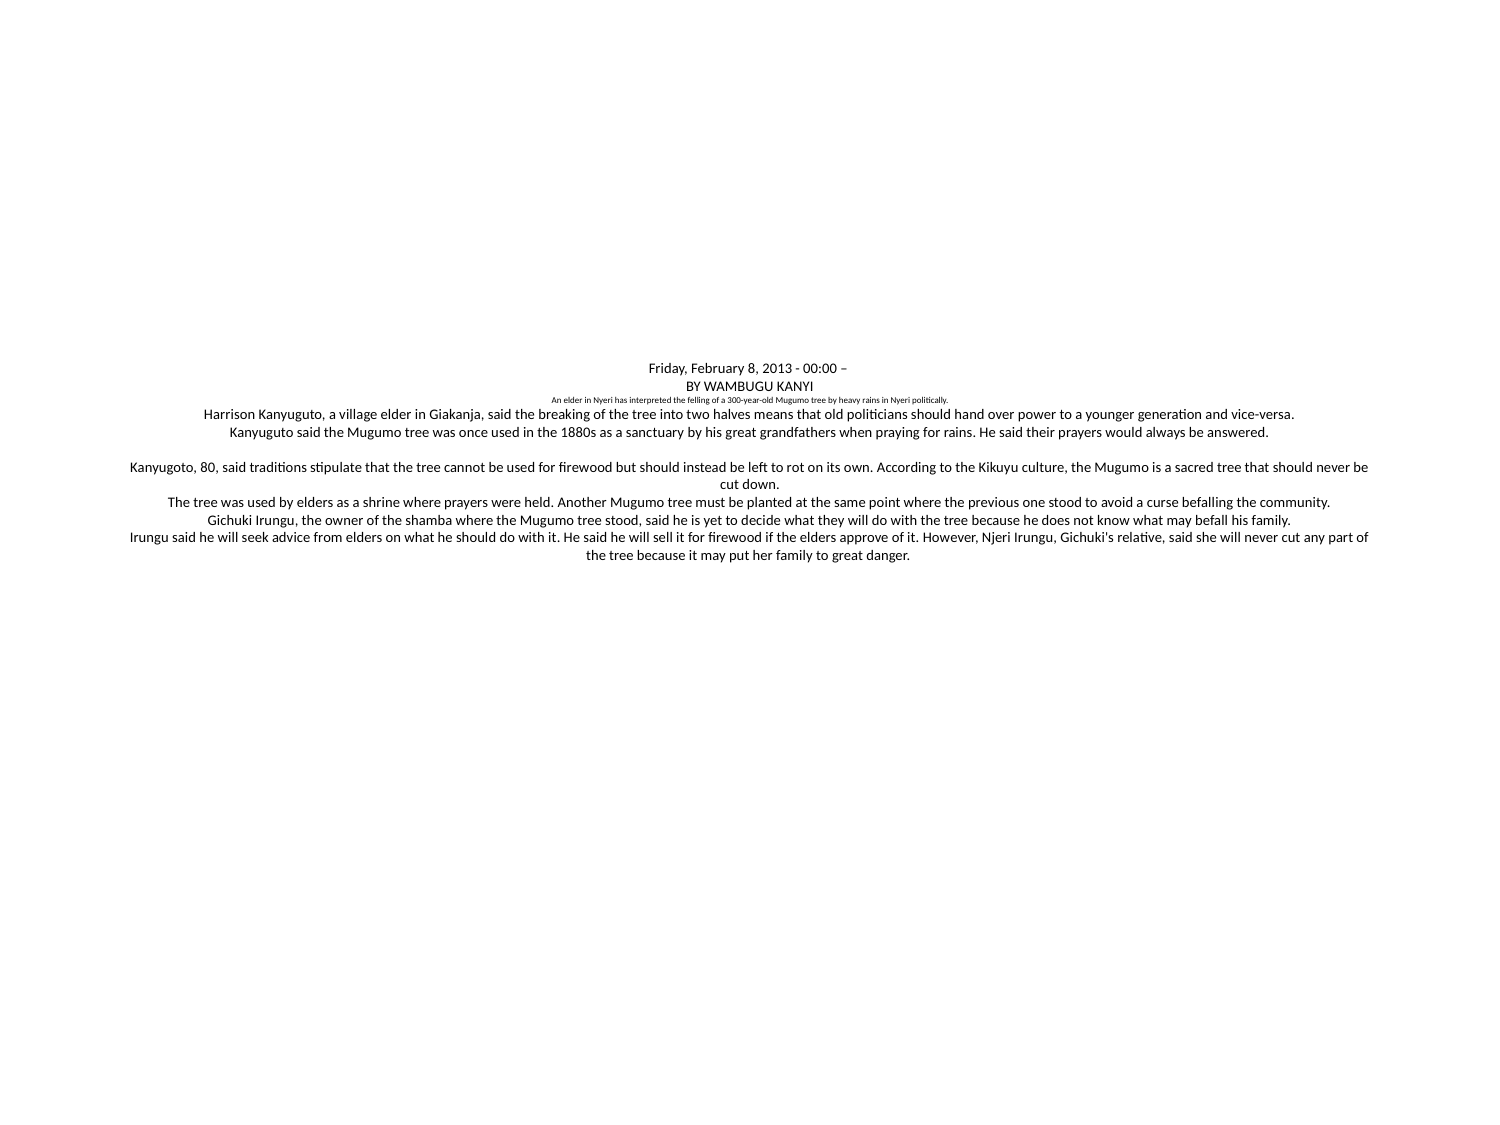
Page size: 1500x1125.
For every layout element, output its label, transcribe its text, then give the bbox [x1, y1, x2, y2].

title Friday, February 8, 2013 - 00:00 – BY WAMBUGU KANYI An elder in Nyeri has interpreted the felling of a 300-year-old Mugumo tree by heavy rains in Nyeri politically. Harrison Kanyuguto, a village elder in Giakanja, said the breaking of the tree into two halves means that old politicians should hand over power to a younger generation and vice-versa. Kanyuguto said the Mugumo tree was once used in the 1880s as a sanctuary by his great grandfathers when praying for rains. He said their prayers would always be answered. Kanyugoto, 80, said traditions stipulate that the tree cannot be used for firewood but should instead be left to rot on its own. According to the Kikuyu culture, the Mugumo is a sacred tree that should never be cut down. The tree was used by elders as a shrine where prayers were held. Another Mugumo tree must be planted at the same point where the previous one stood to avoid a curse befalling the community. Gichuki Irungu, the owner of the shamba where the Mugumo tree stood, said he is yet to decide what they will do with the tree because he does not know what may befall his family. Irungu said he will seek advice from elders on what he should do with it. He said he will sell it for firewood if the elders approve of it. However, Njeri Irungu, Gichuki's relative, said she will never cut any part of the tree because it may put her family to great danger. [112, 349, 1388, 591]
